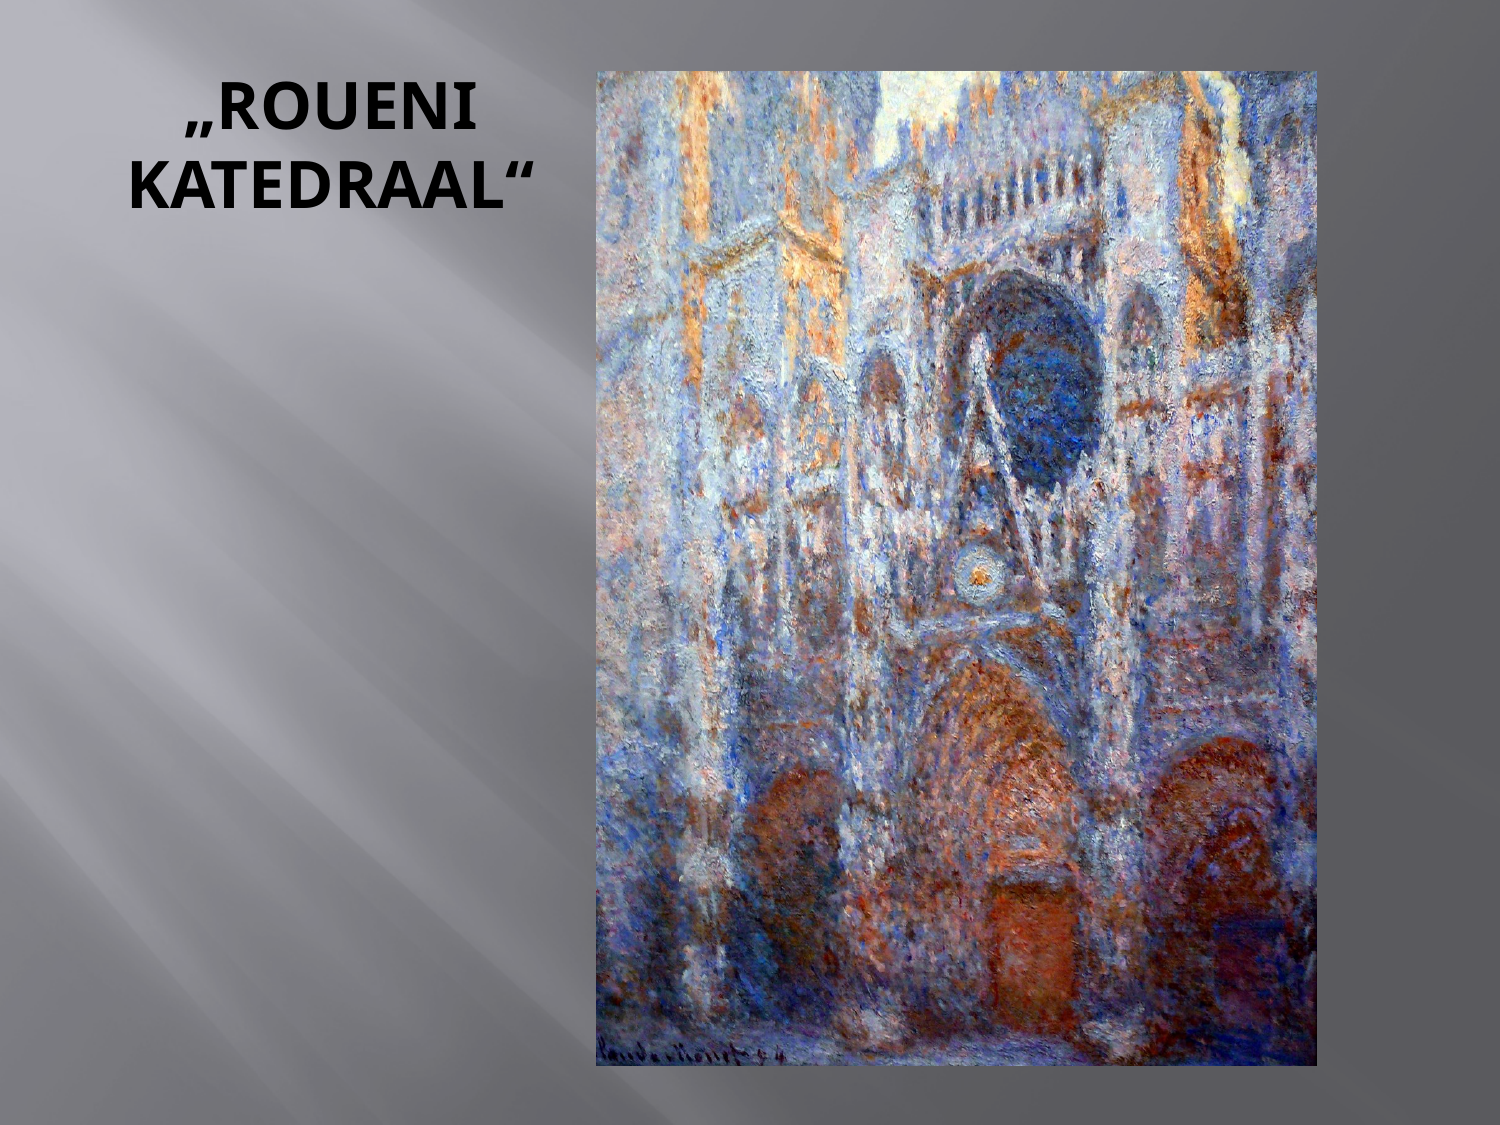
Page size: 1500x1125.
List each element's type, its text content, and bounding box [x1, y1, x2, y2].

picture [596, 71, 1317, 1067]
title „ROUENI KATEDRAAL“ [76, 54, 585, 231]
